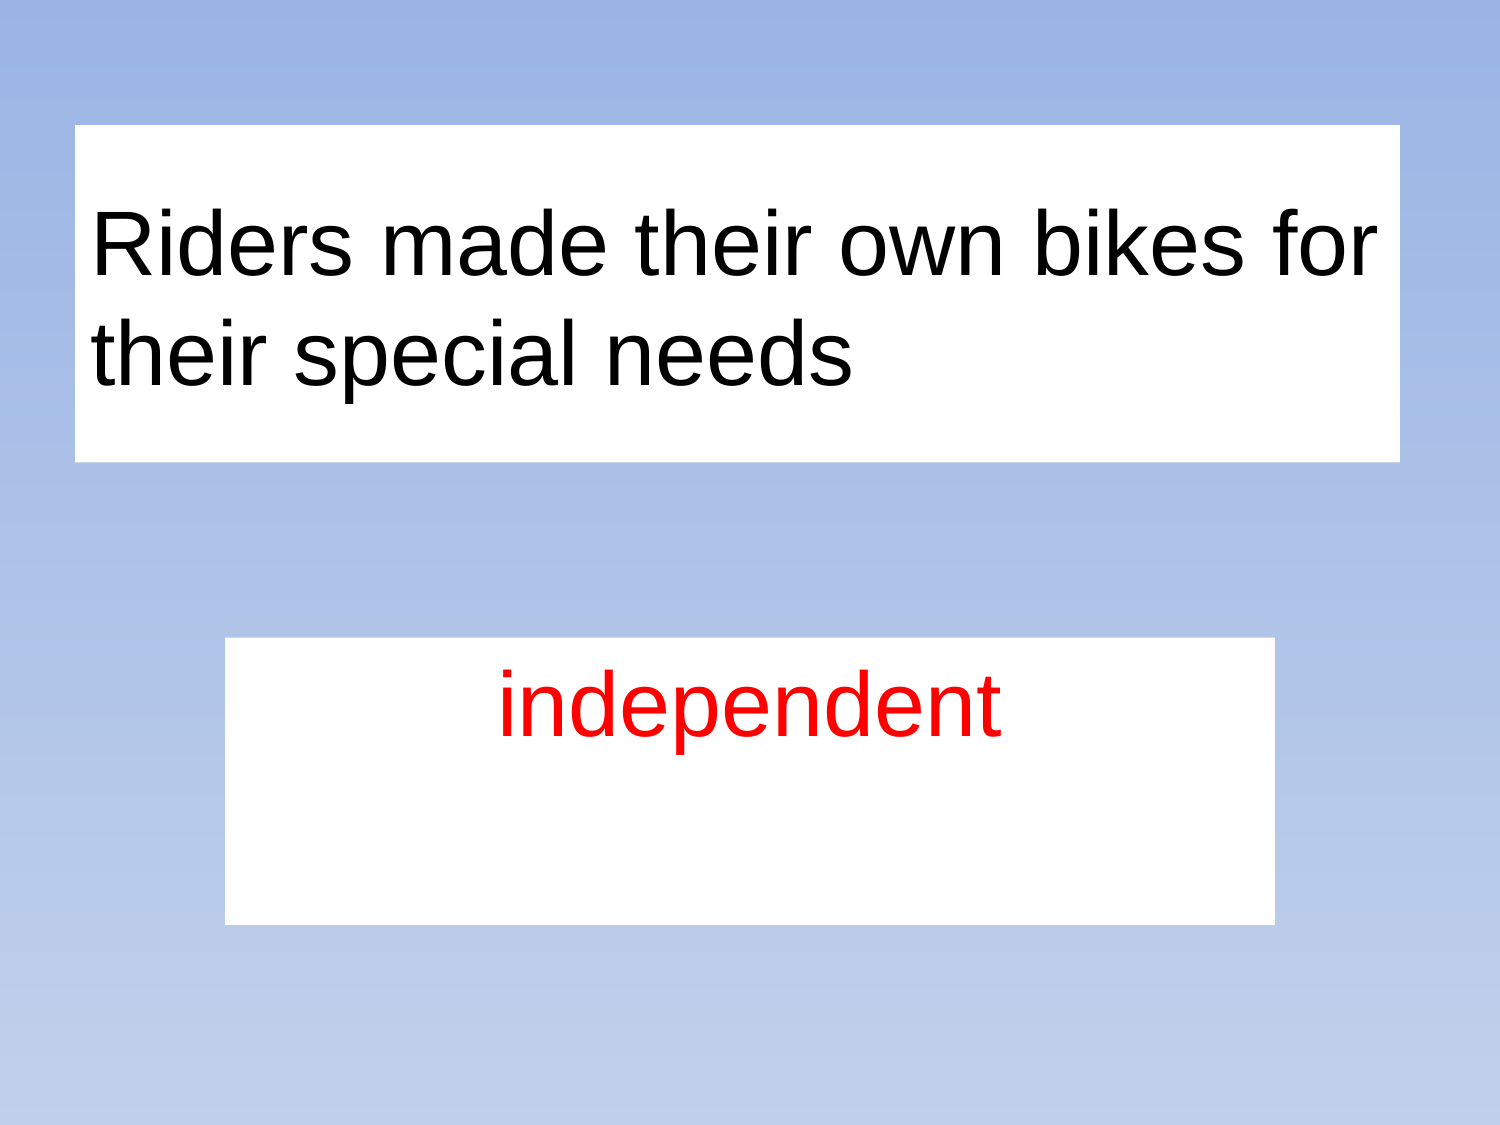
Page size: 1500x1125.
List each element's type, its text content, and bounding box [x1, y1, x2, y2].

title Riders made their own bikes for their special needs [75, 125, 1400, 463]
subtitle independent [225, 637, 1275, 925]
